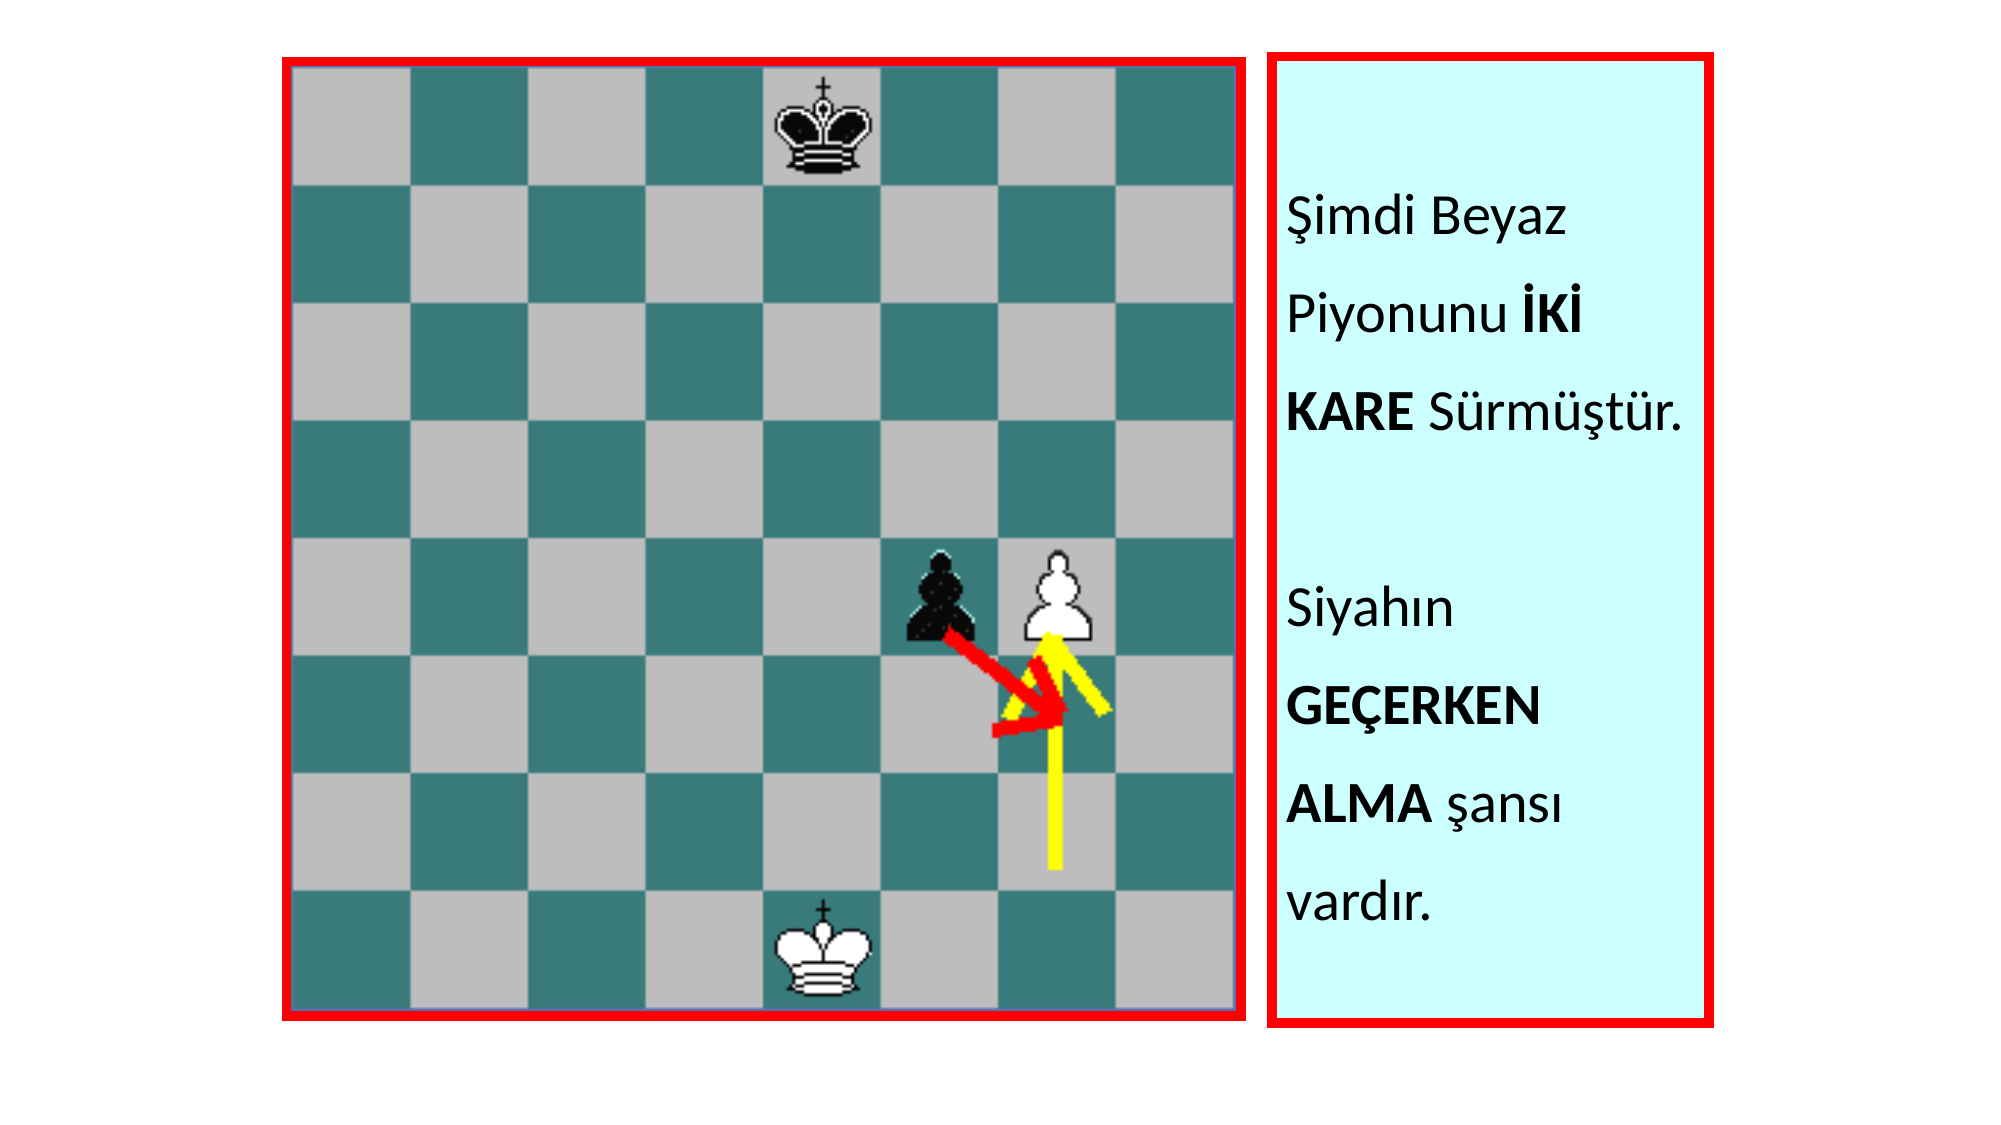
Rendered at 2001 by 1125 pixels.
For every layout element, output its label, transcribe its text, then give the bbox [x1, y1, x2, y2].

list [290, 66, 1237, 1012]
title Şimdi Beyaz Piyonunu İKİ KARE Sürmüştür. Siyahın GEÇERKEN ALMA şansı vardır. [1271, 56, 1709, 1024]
